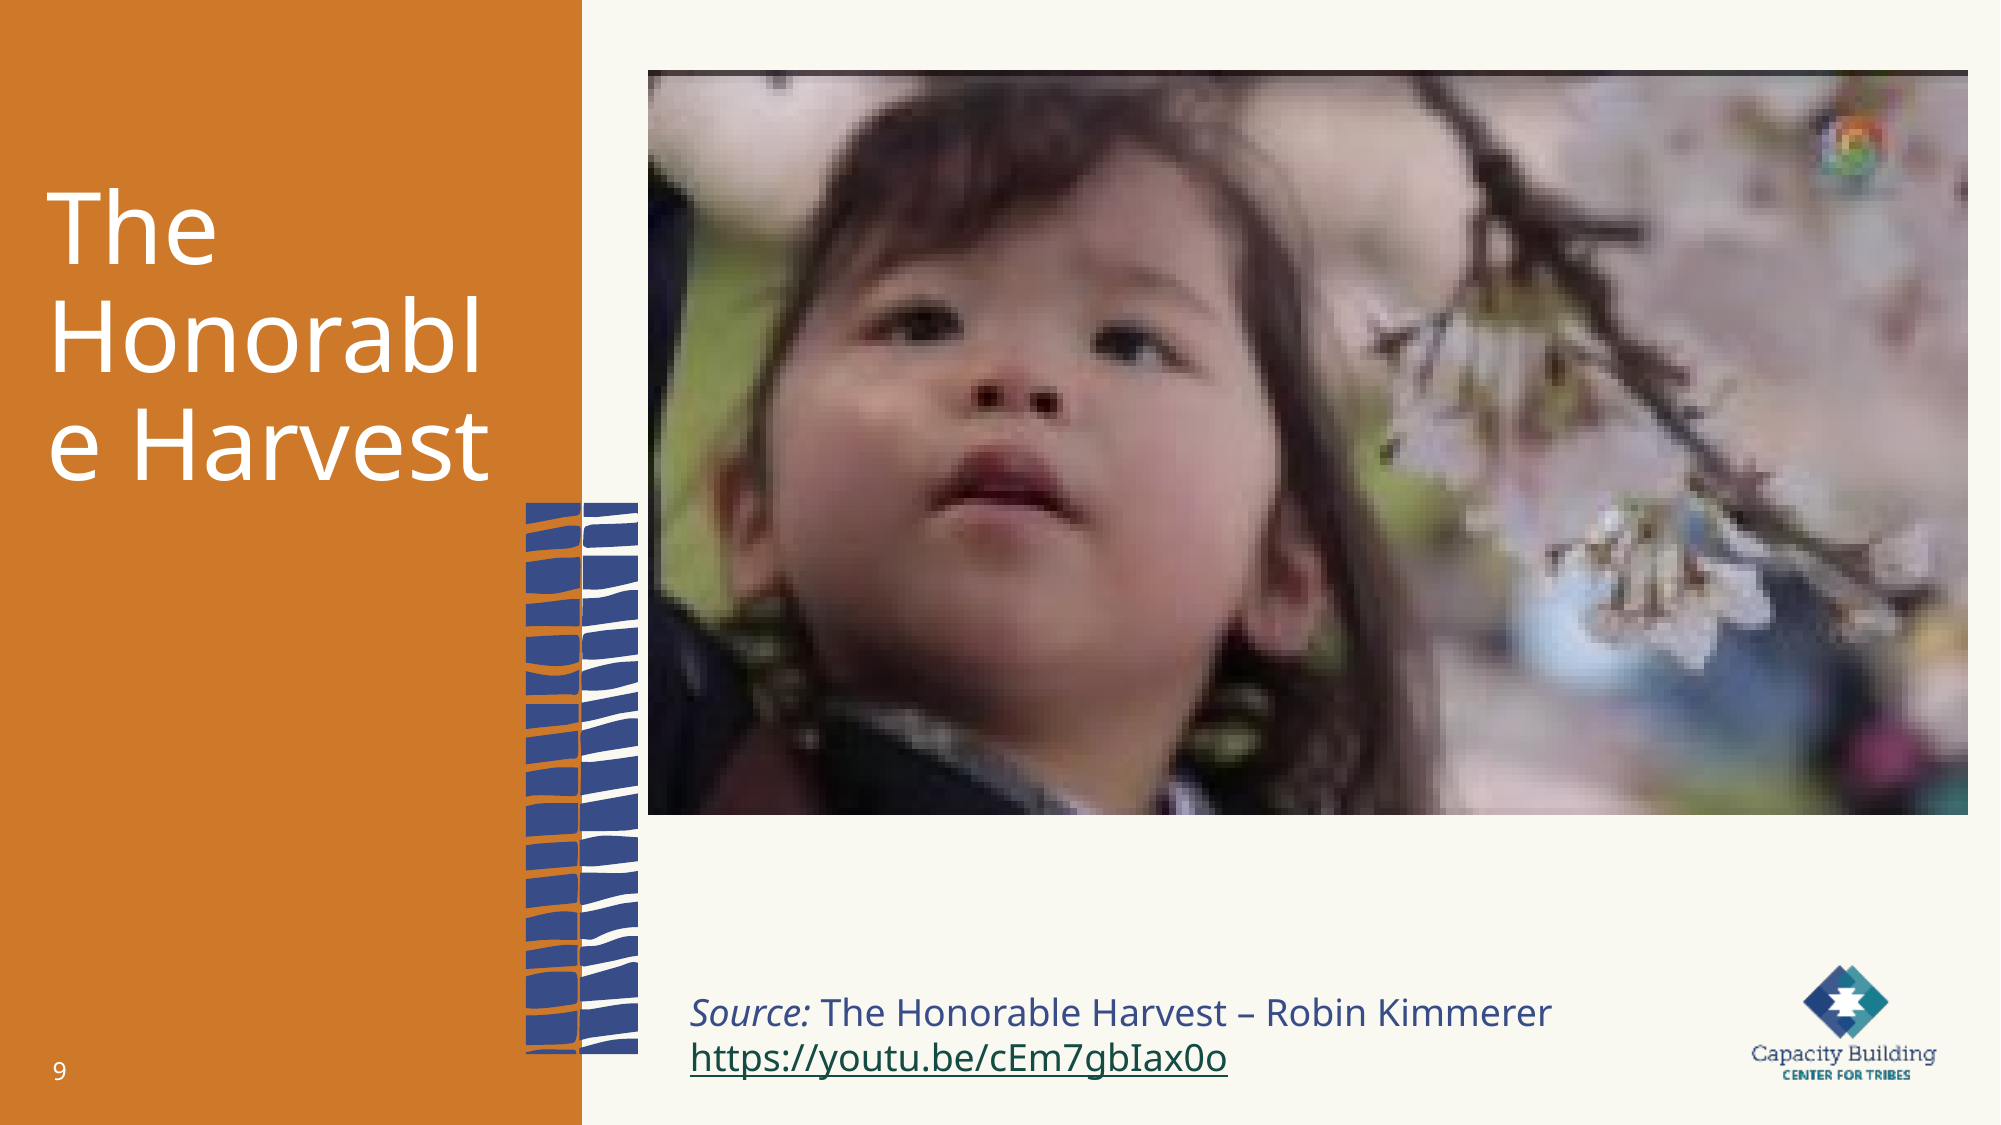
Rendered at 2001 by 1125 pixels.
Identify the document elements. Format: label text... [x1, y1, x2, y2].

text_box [647, 69, 1969, 816]
text_box Source: The Honorable Harvest – Robin Kimmerer https://youtu.be/cEm7gbIax0o [674, 981, 1587, 1093]
title The Honorable Harvest [31, 171, 546, 999]
picture [1743, 955, 1946, 1091]
slide_number 9 [37, 1042, 220, 1103]
